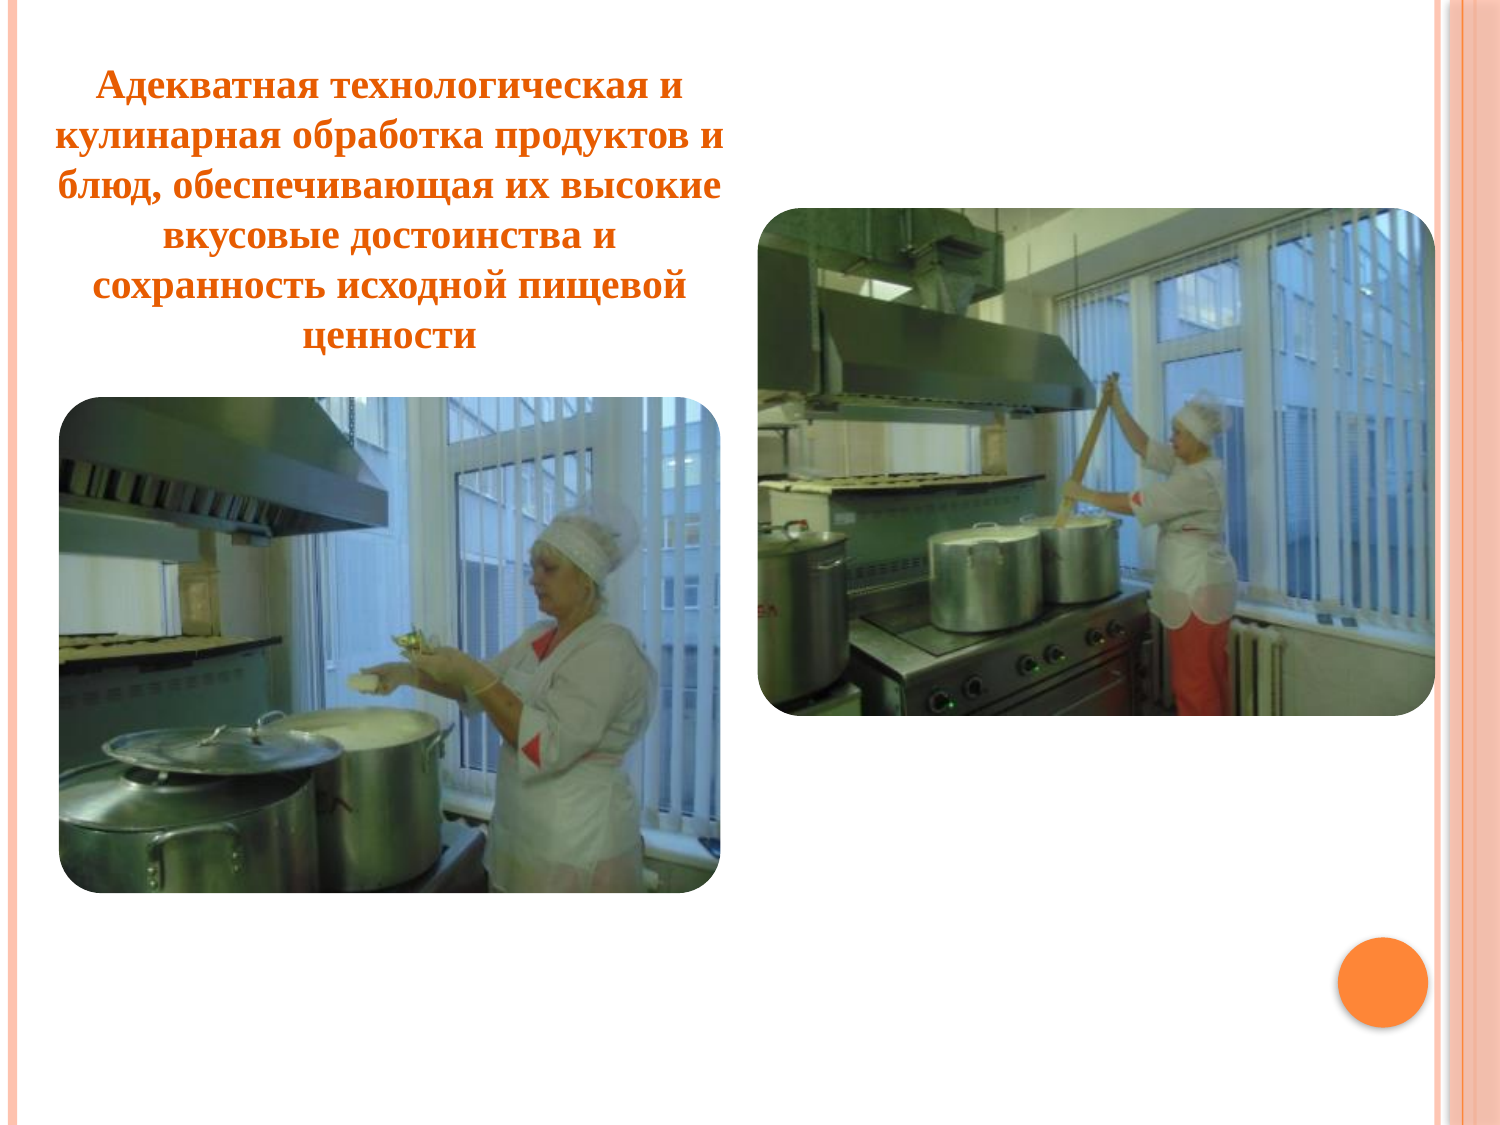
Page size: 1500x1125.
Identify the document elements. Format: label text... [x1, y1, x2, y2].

text_box Адекватная технологическая и кулинарная обработка продуктов и блюд, обеспечивающая их высокие вкусовые достоинства и сохранность исходной пищевой ценности [29, 49, 750, 364]
picture [757, 207, 1436, 717]
picture [58, 396, 721, 894]
